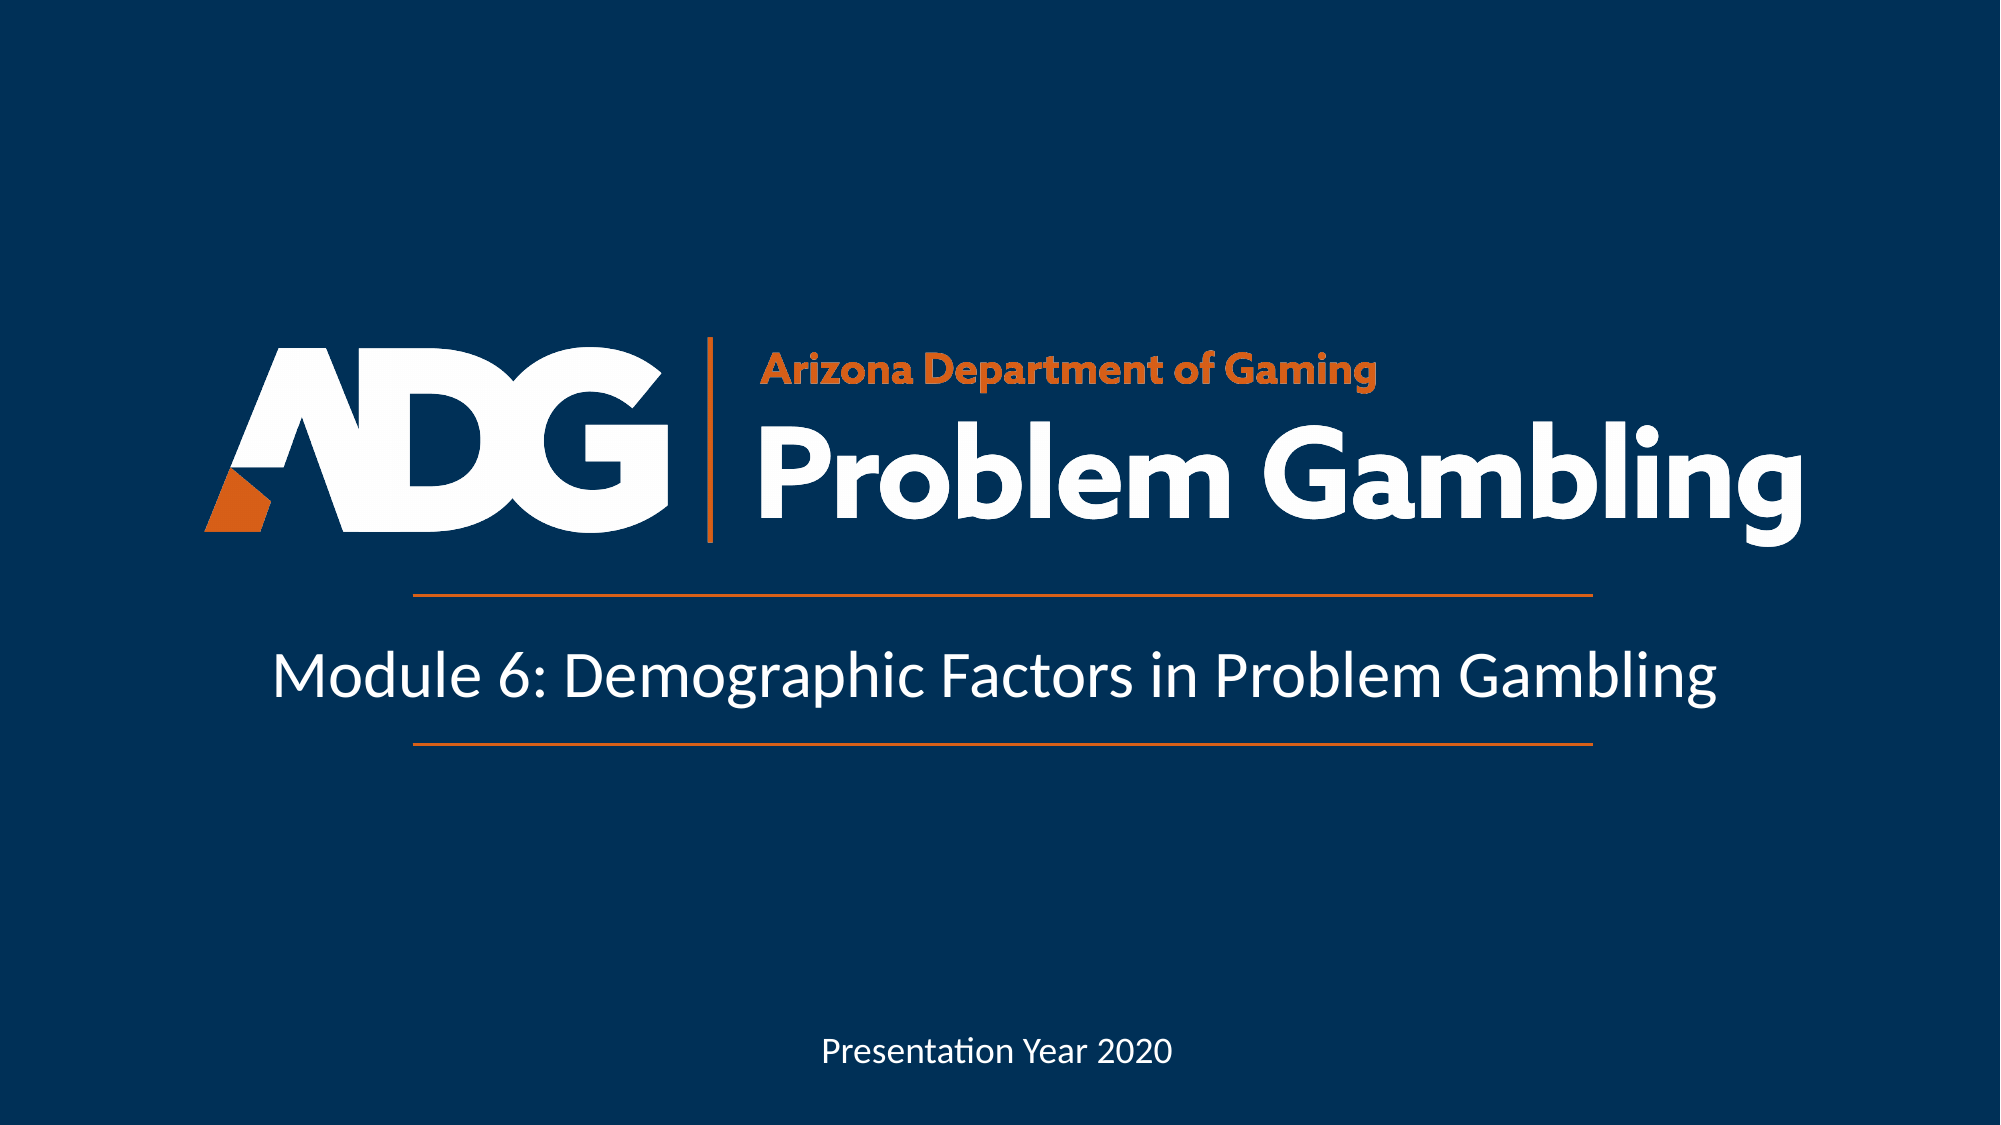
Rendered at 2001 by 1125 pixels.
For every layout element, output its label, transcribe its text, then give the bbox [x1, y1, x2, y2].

picture [204, 337, 1801, 547]
text_box Presentation Year 2020 [793, 1019, 1202, 1079]
subtitle Module 6: Demographic Factors in Problem Gambling [252, 632, 1753, 725]
